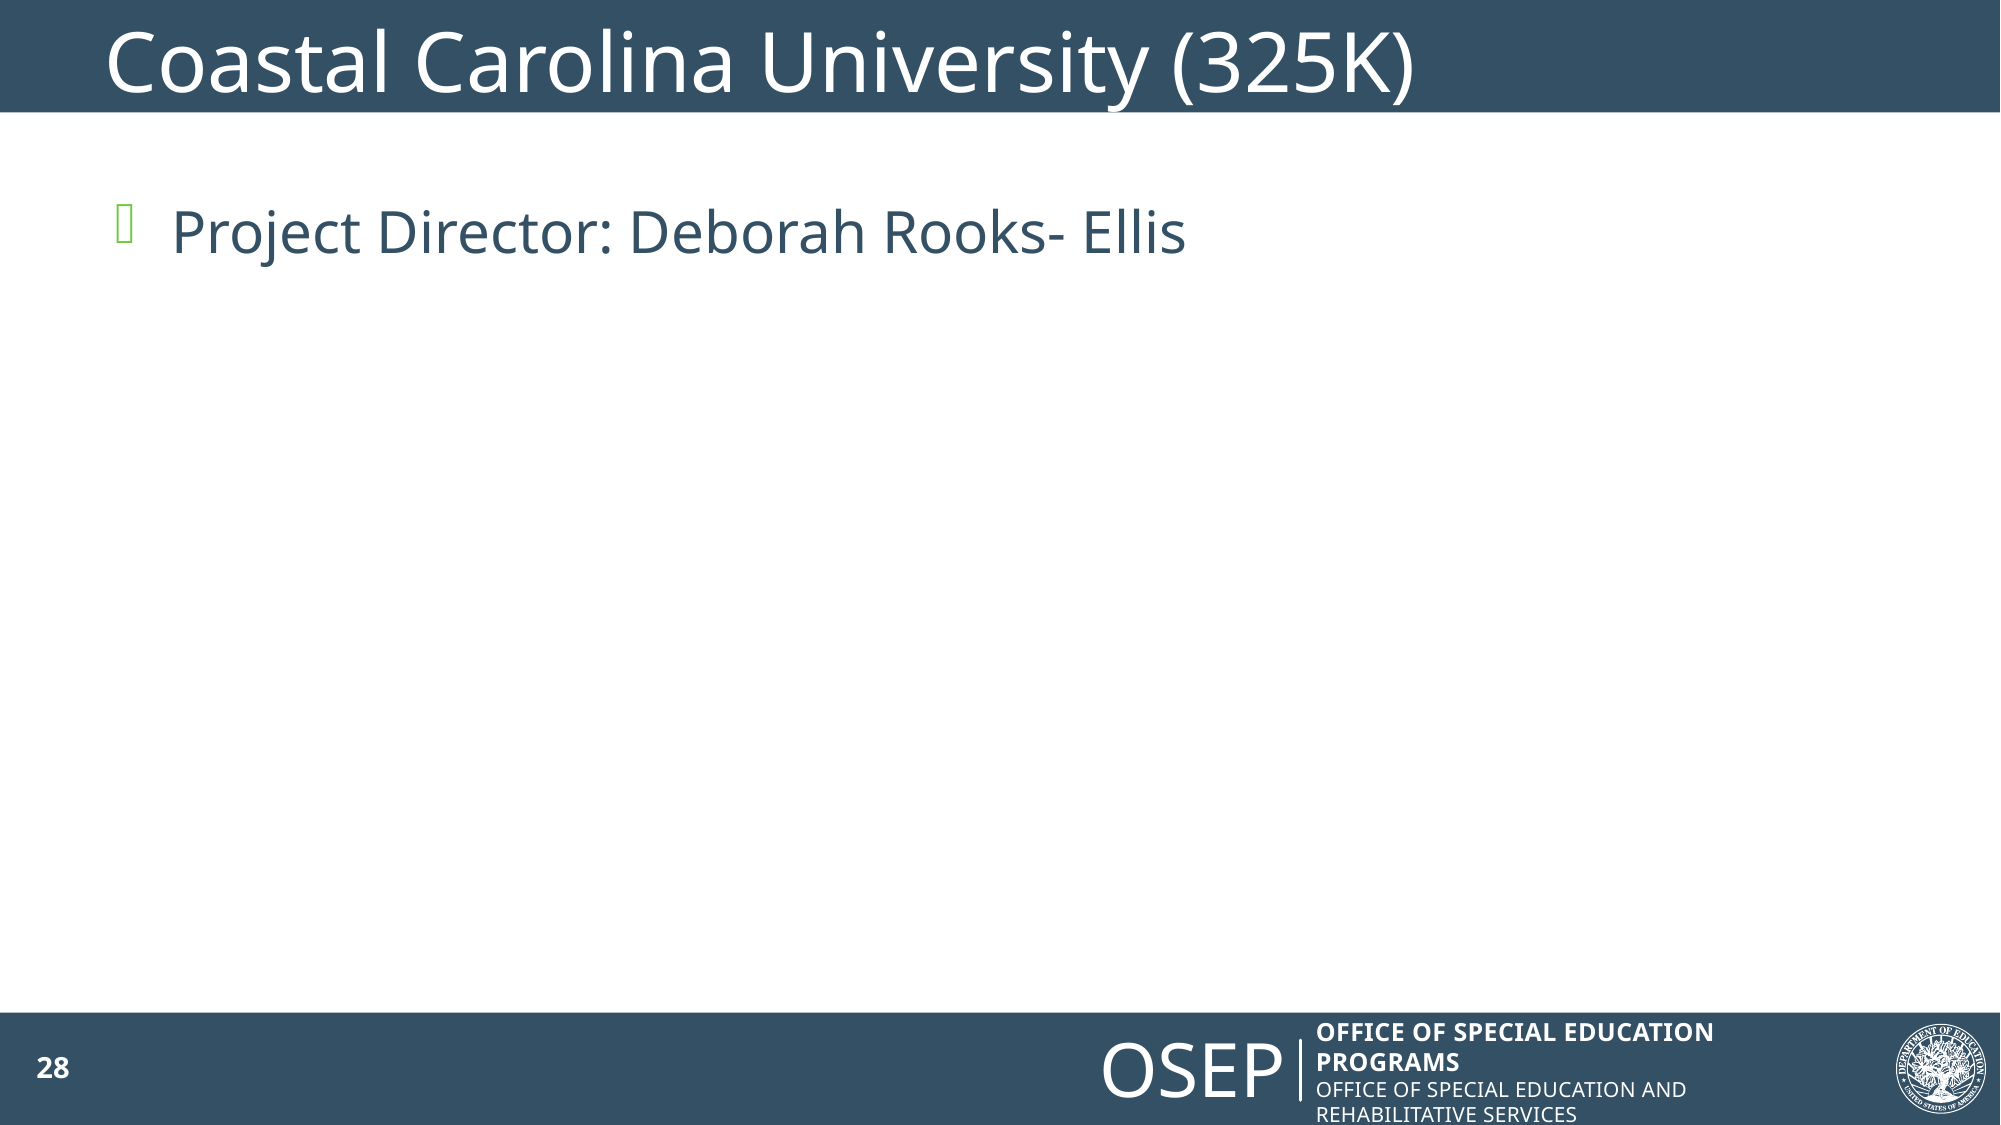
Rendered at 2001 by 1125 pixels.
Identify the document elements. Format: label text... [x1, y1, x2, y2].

list Project Director: Deborah Rooks- Ellis [99, 187, 1900, 950]
title Coastal Carolina University (325K) [104, 0, 1900, 111]
